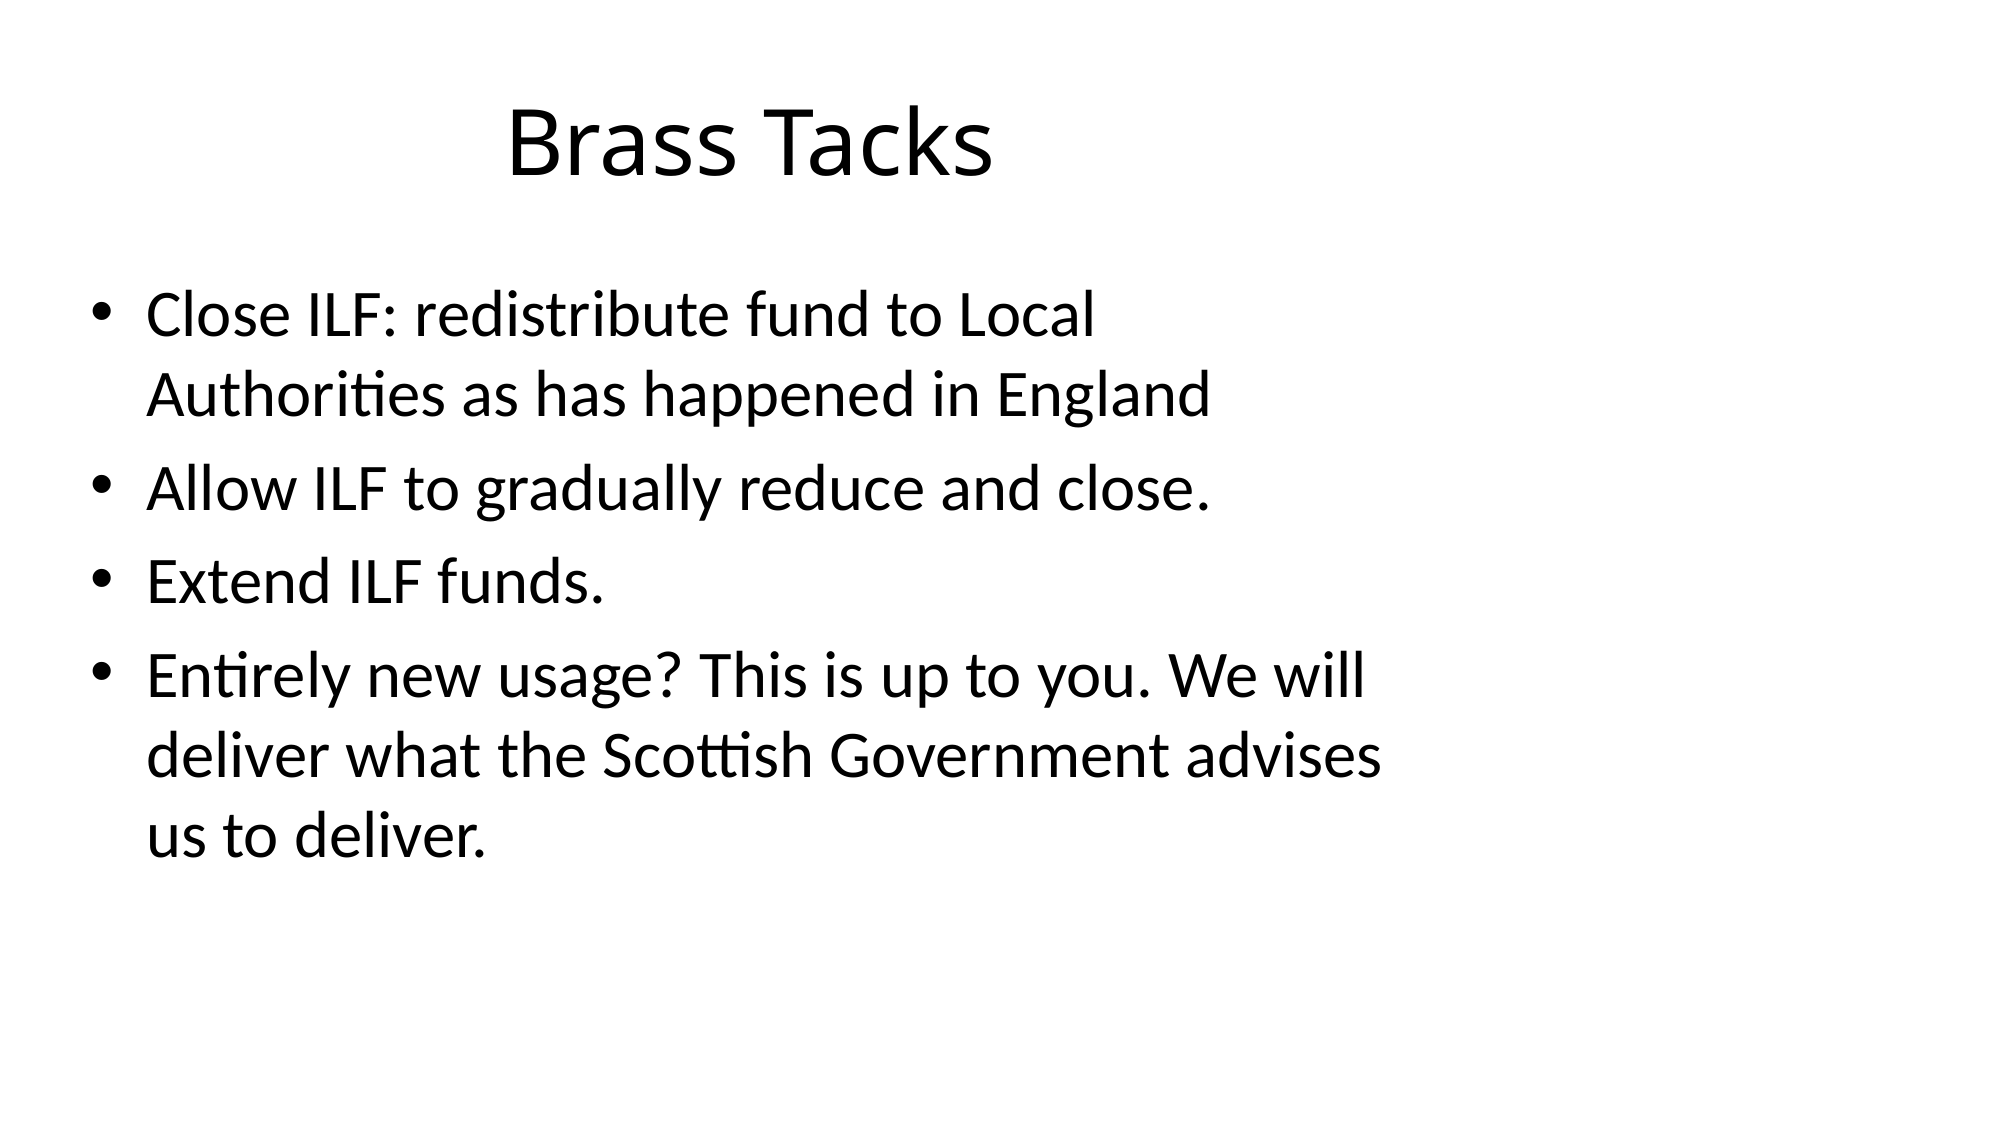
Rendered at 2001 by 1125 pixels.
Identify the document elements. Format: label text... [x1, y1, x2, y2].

text_box Brass Tacks [74, 45, 1425, 233]
text_box Close ILF: redistribute fund to Local Authorities as has happened in England Allow ILF to gradually reduce and close. Extend ILF funds. Entirely new usage? This is up to you. We will deliver what the Scottish Government advises us to deliver. [74, 262, 1425, 1005]
